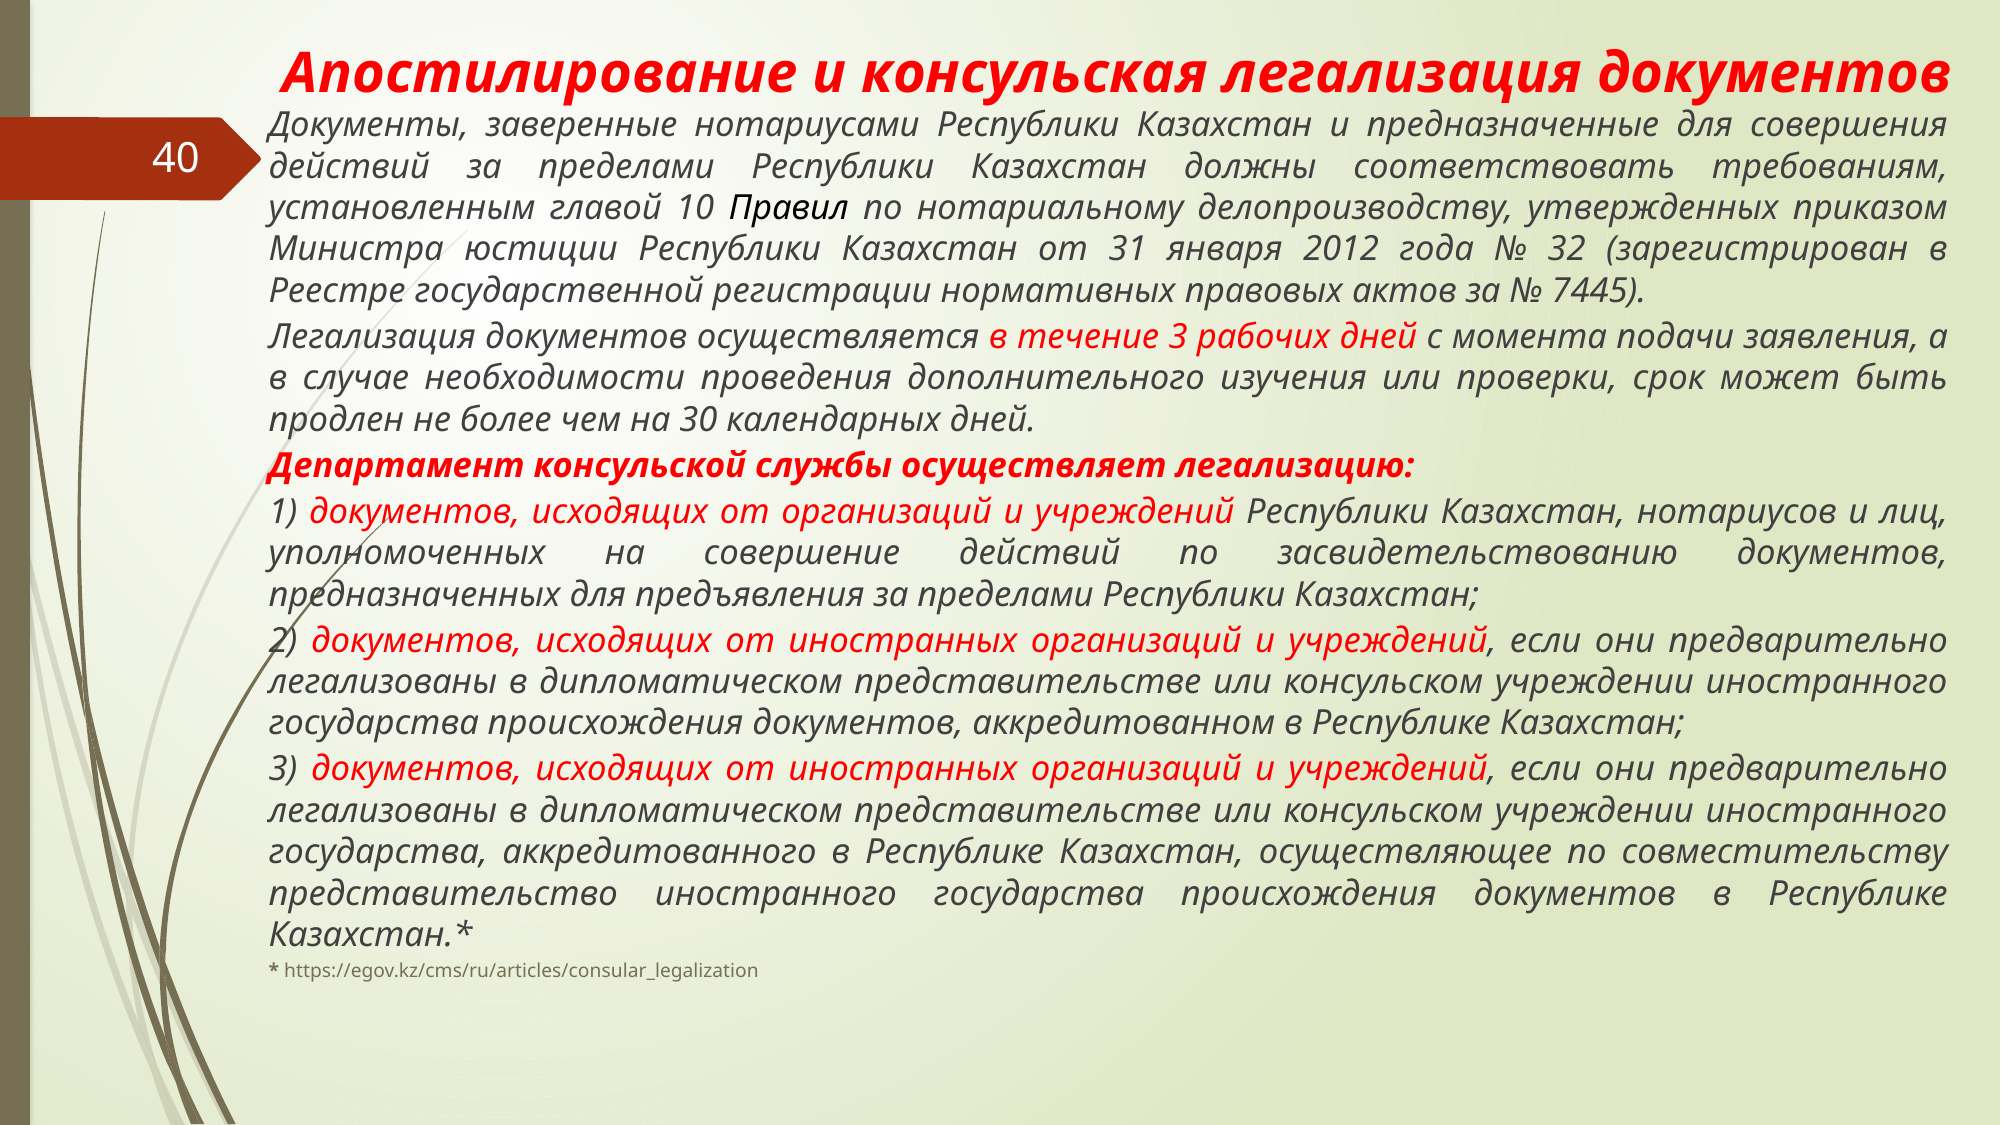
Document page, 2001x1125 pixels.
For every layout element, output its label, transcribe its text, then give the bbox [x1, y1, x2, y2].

slide_number 40 [87, 129, 216, 190]
list Документы, заверенные нотариусами Республики Казахстан и предназначенные для совершения действий за пределами Республики Казахстан должны соответствовать требованиям, установленным главой 10 Правил по нотариальному делопроизводству, утвержденных приказом Министра юстиции Республики Казахстан от 31 января 2012 года № 32 (зарегистрирован в Реестре государственной регистрации нормативных правовых актов за № 7445). Легализация документов осуществляется в течение 3 рабочих дней с момента подачи заявления, а в случае необходимости проведения дополнительного изучения или проверки, срок может быть продлен не более чем на 30 календарных дней. Департамент консульской службы осуществляет легализацию: 1) документов, исходящих от организаций и учреждений Республики Казахстан, нотариусов и лиц, уполномоченных на совершение действий по засвидетельствованию документов, предназначенных для предъявления за пределами Республики Казахстан; 2) документов, исходящих от иностранных организаций и учреждений, если они предварительно легализованы в дипломатическом представительстве или консульском учреждении иностранного государства происхождения документов, аккредитованном в Республике Казахстан; 3) документов, исходящих от иностранных организаций и учреждений, если они предварительно легализованы в дипломатическом представительстве или консульском учреждении иностранного государства, аккредитованного в Республике Казахстан, осуществляющее по совместительству представительство иностранного государства происхождения документов в Республике Казахстан.* * https://egov.kz/cms/ru/articles/consular_legalization [253, 84, 1964, 1096]
title Апостилирование и консульская легализация документов [253, 29, 1981, 155]
